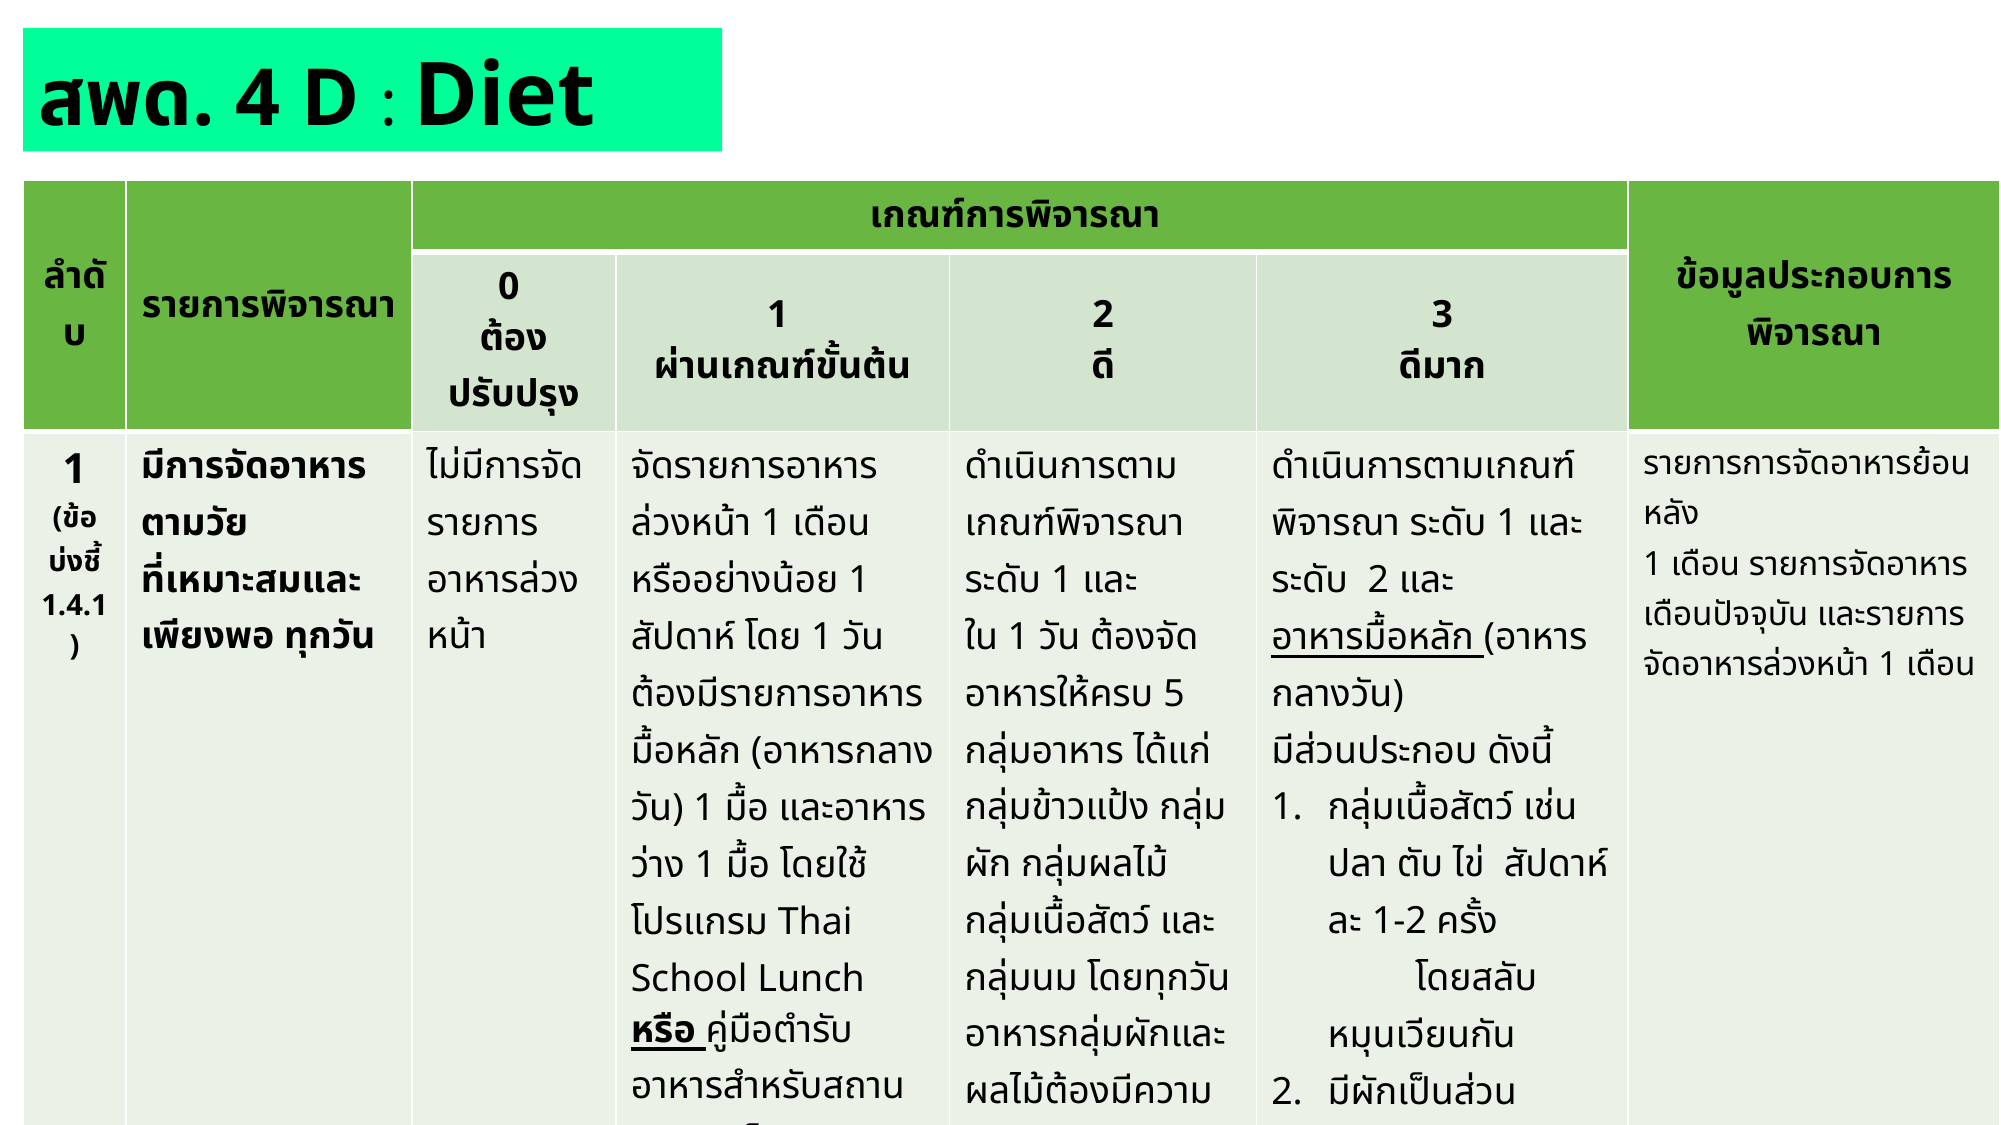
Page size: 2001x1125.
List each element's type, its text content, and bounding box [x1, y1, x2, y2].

table_cell ดำเนินการตามเกณฑ์พิจารณา ระดับ 1 และ ใน 1 วัน ต้องจัดอาหารให้ครบ 5 กลุ่มอาหาร ได้แก่ กลุ่มข้าวแป้ง กลุ่มผัก กลุ่มผลไม้ กลุ่มเนื้อสัตว์ และกลุ่มนม โดยทุกวันอาหารกลุ่มผักและผลไม้ต้องมีความหลากหลาย [950, 432, 1256, 1125]
table_cell ไม่มีการจัดรายการอาหารล่วงหน้า [413, 432, 615, 1125]
table_header รายการพิจารณา [127, 181, 411, 429]
table_header ลำดับ [24, 181, 125, 429]
title สพด. 4 D : Diet [23, 28, 723, 152]
table_cell 3 ดีมาก [1257, 255, 1627, 431]
table_cell มีการจัดอาหารตามวัย ที่เหมาะสมและเพียงพอ ทุกวัน [127, 434, 411, 1125]
table_cell 1 ผ่านเกณฑ์ขั้นต้น [617, 255, 949, 431]
table_cell 2 ดี [950, 255, 1256, 431]
table_cell 0 ต้องปรับปรุง [413, 255, 615, 431]
table_cell ดำเนินการตามเกณฑ์พิจารณา ระดับ 1 และระดับ 2 และ อาหารมื้อหลัก (อาหารกลางวัน) มีส่วนประกอบ ดังนี้ กลุ่มเนื้อสัตว์ เช่น ปลา ตับ ไข่ สัปดาห์ละ 1-2 ครั้ง โดยสลับหมุนเวียนกัน มีผักเป็นส่วนประกอบทุกวัน อาหารมื้อว่าง ดังนี้ นมรสจืด คนละ 1 กล่อง/วัน (ขนาด 200 มิลลิลิตร) จัดผลไม้ทุกวัน คนละ 1-2 ส่วนต่อวัน อาหารว่างอื่นๆ สามารถจัดเพิ่มเติม เช่น ขนมไทยรสไม่หวานจัด ถั่วเมล็ดแห้ง ข้าวโพดต้ม เป็นต้น [1257, 432, 1627, 1125]
table_header เกณฑ์การพิจารณา [413, 181, 1627, 249]
table_header ข้อมูลประกอบการพิจารณา [1629, 181, 1999, 429]
table_cell รายการการจัดอาหารย้อนหลัง 1 เดือน รายการจัดอาหารเดือนปัจจุบัน และรายการจัดอาหารล่วงหน้า 1 เดือน [1629, 434, 1999, 1125]
table_cell จัดรายการอาหารล่วงหน้า 1 เดือน หรืออย่างน้อย 1 สัปดาห์ โดย 1 วัน ต้องมีรายการอาหารมื้อหลัก (อาหารกลางวัน) 1 มื้อ และอาหารว่าง 1 มื้อ โดยใช้โปรแกรม Thai School Lunch หรือ คู่มือตำรับอาหารสำหรับสถานพัฒนาเด็กปฐมวัย เพื่อคำนวณปริมาณอาหารอย่างเหมาะสม และเพียงพอ [617, 432, 949, 1125]
table_cell 1 (ข้อบ่งชี้ 1.4.1) [24, 434, 125, 1125]
